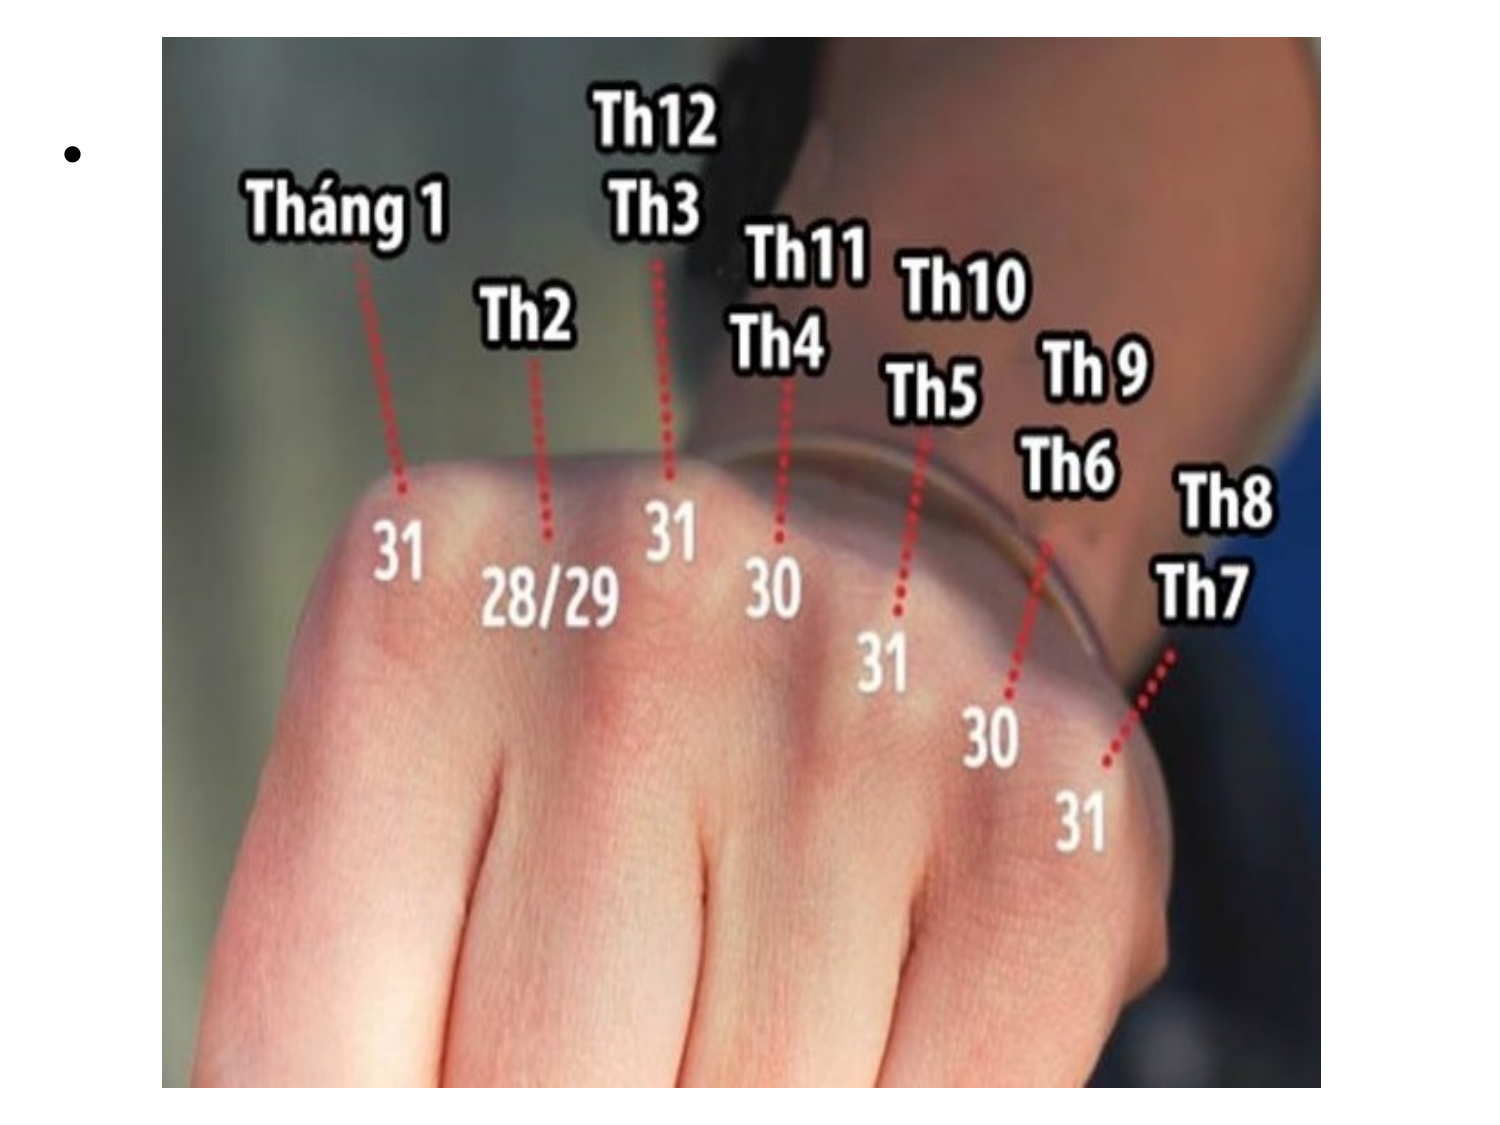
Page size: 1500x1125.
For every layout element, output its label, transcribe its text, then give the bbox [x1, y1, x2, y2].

text_box . [45, 53, 157, 189]
picture [162, 37, 1321, 1088]
